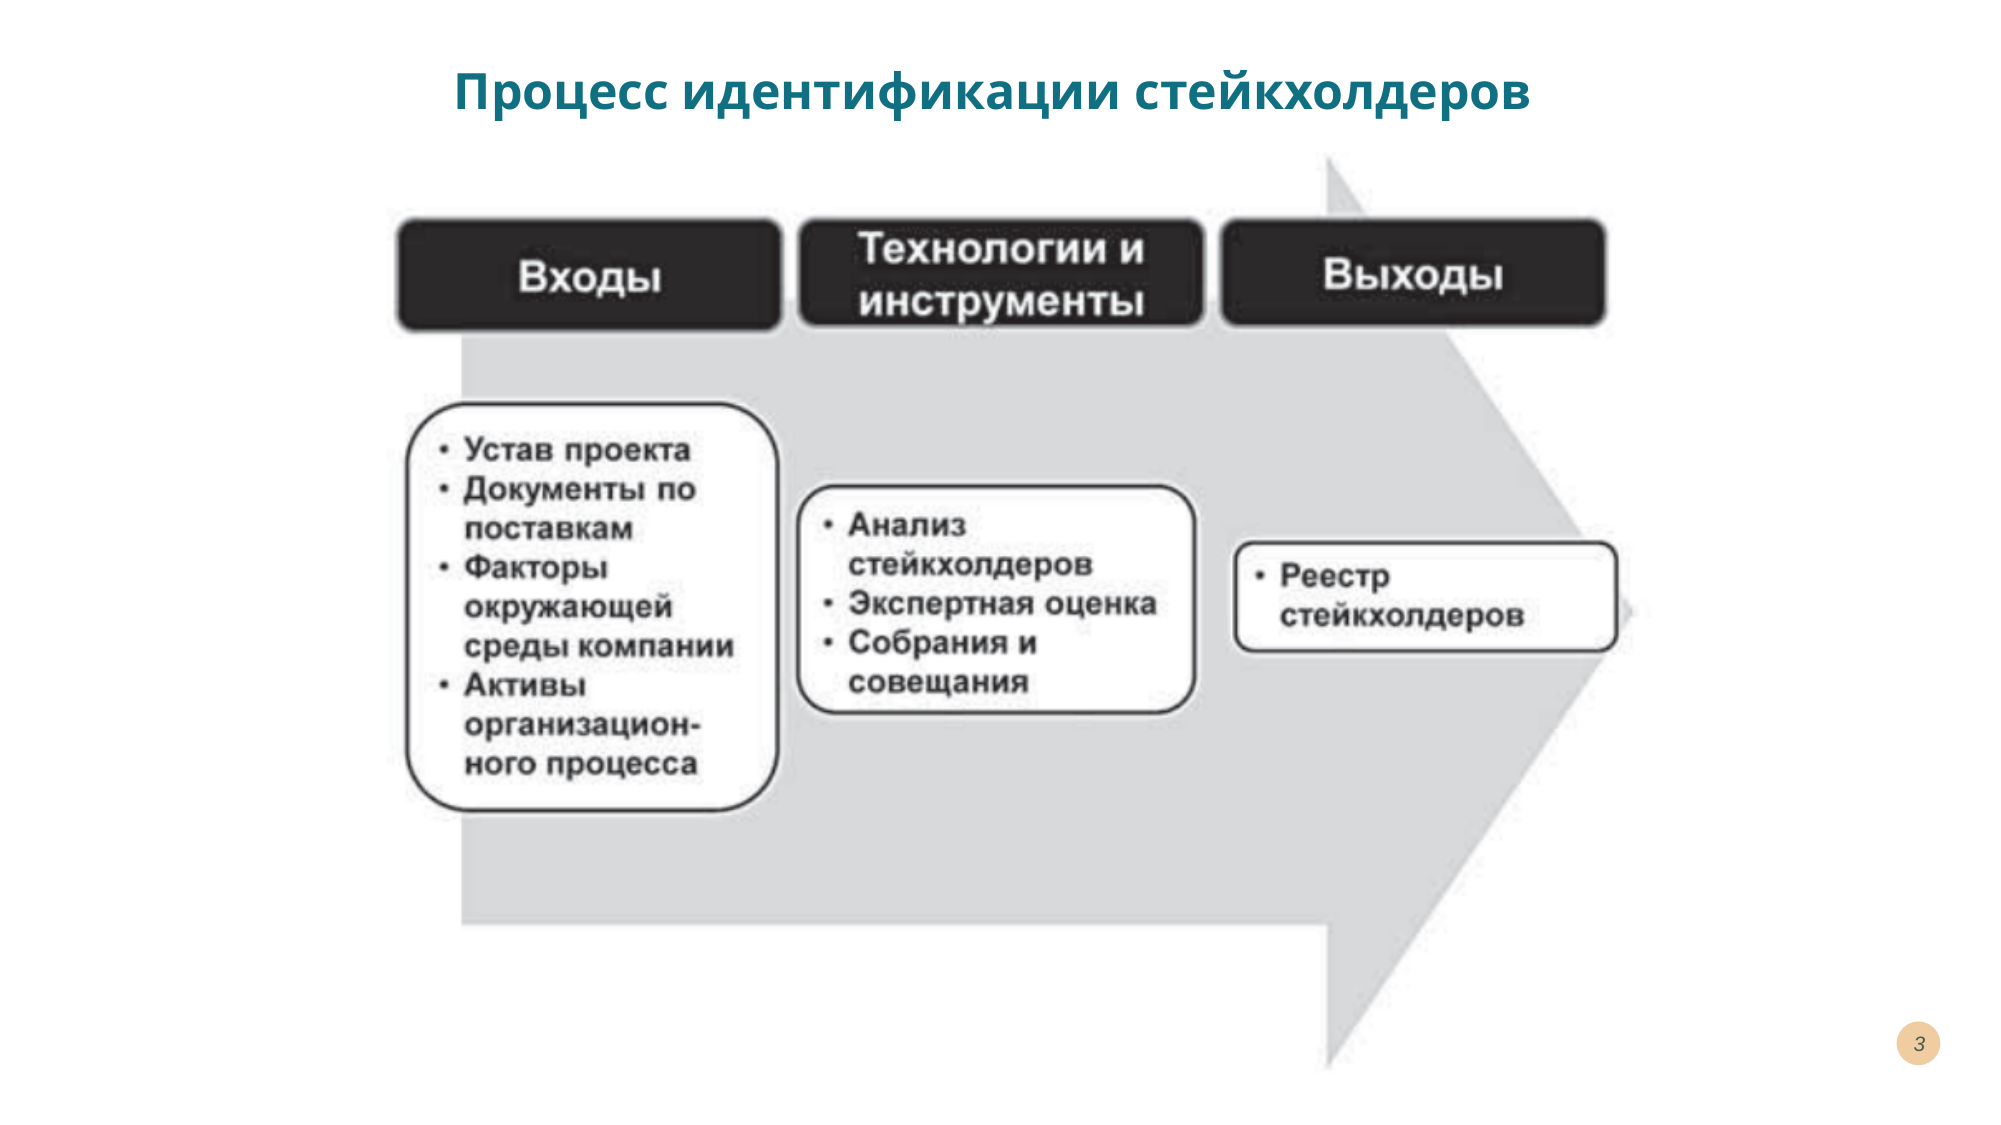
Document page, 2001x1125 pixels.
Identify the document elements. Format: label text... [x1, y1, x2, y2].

picture [350, 137, 1670, 1073]
title Процесс идентификации стейкхолдеров [137, 59, 1863, 128]
slide_number 3 [1881, 1012, 1940, 1073]
